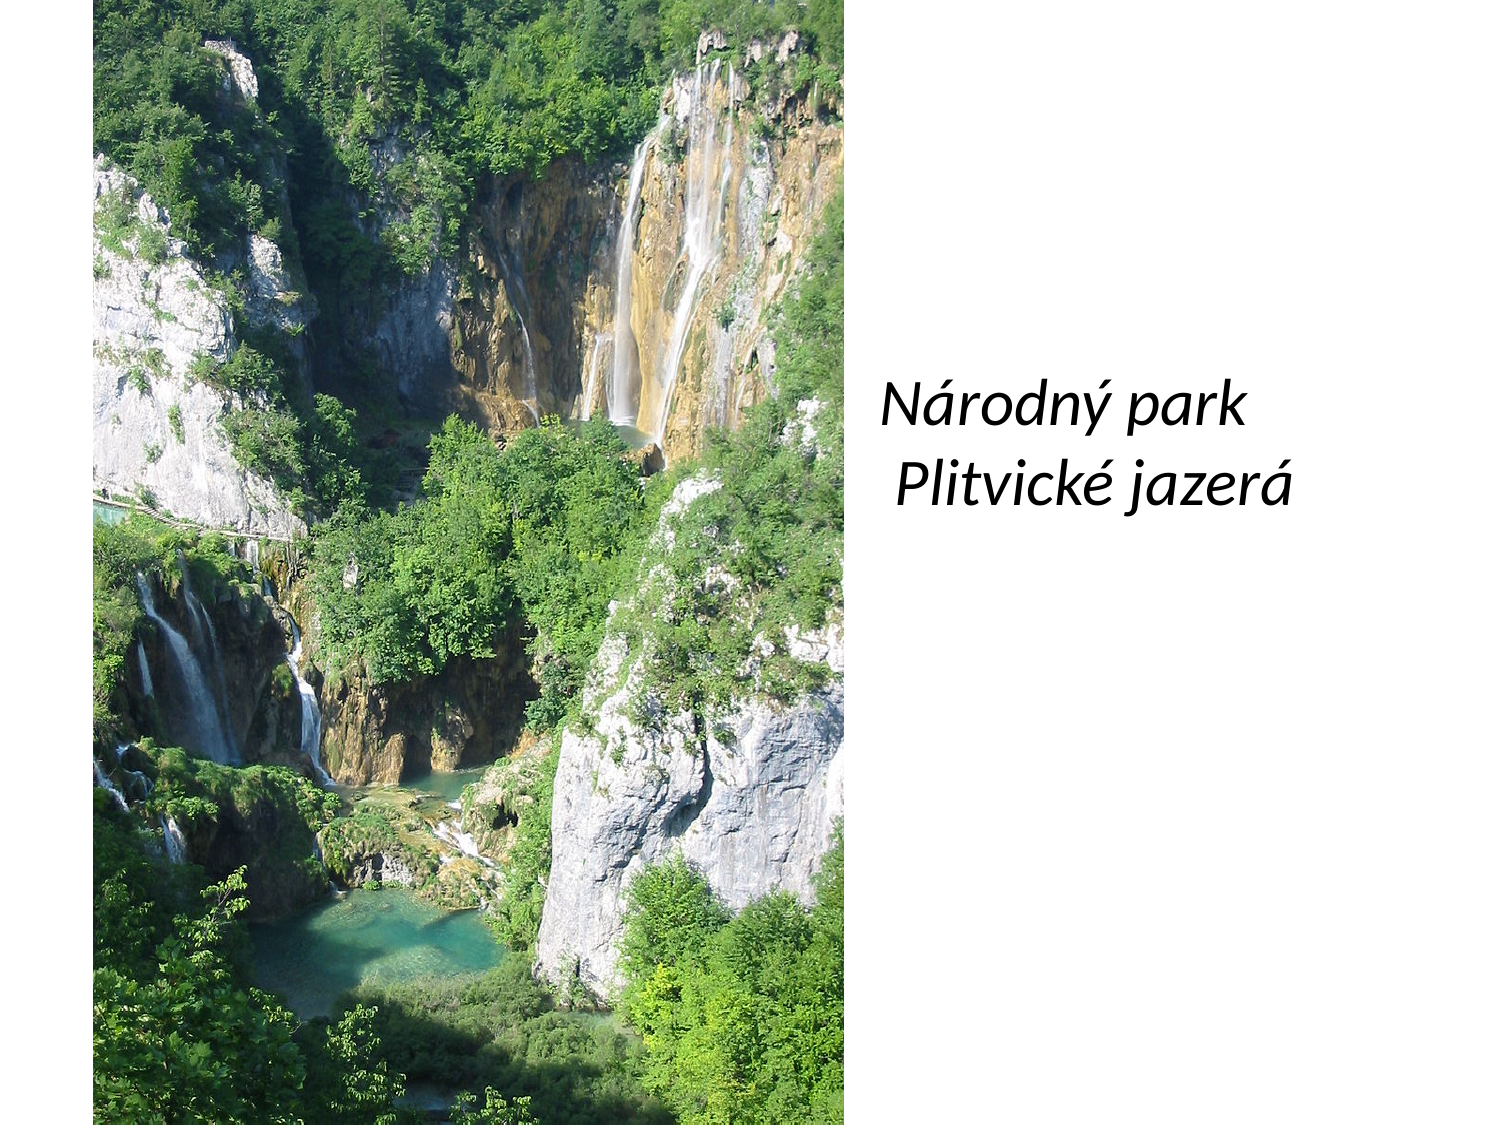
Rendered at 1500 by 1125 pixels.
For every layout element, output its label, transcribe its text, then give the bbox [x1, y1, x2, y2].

picture [93, 0, 844, 1125]
text_box Národný park Plitvické jazerá [847, 351, 1500, 607]
